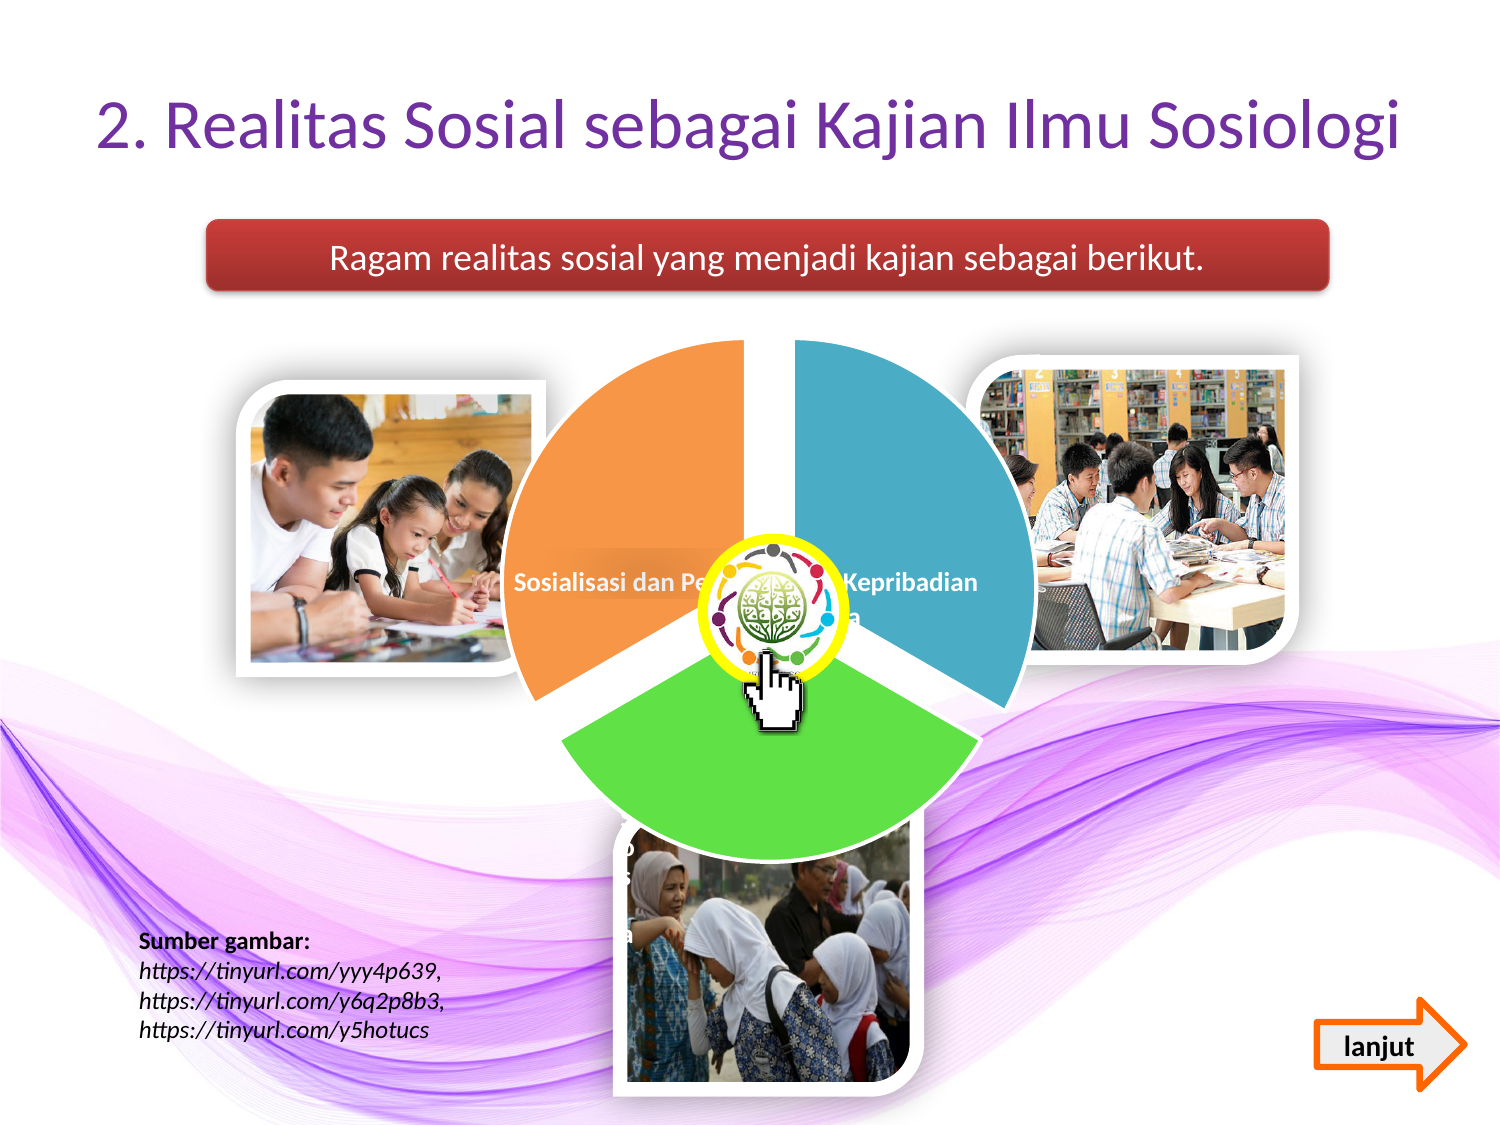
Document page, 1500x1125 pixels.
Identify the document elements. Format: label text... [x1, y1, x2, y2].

title 2. Realitas Sosial sebagai Kajian Ilmu Sosiologi [75, 45, 1425, 197]
picture [737, 644, 809, 736]
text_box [359, 290, 1211, 873]
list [702, 538, 845, 684]
picture [0, 349, 1500, 1125]
text_box Ragam realitas sosial yang menjadi kajian sebagai berikut. [205, 219, 1330, 292]
